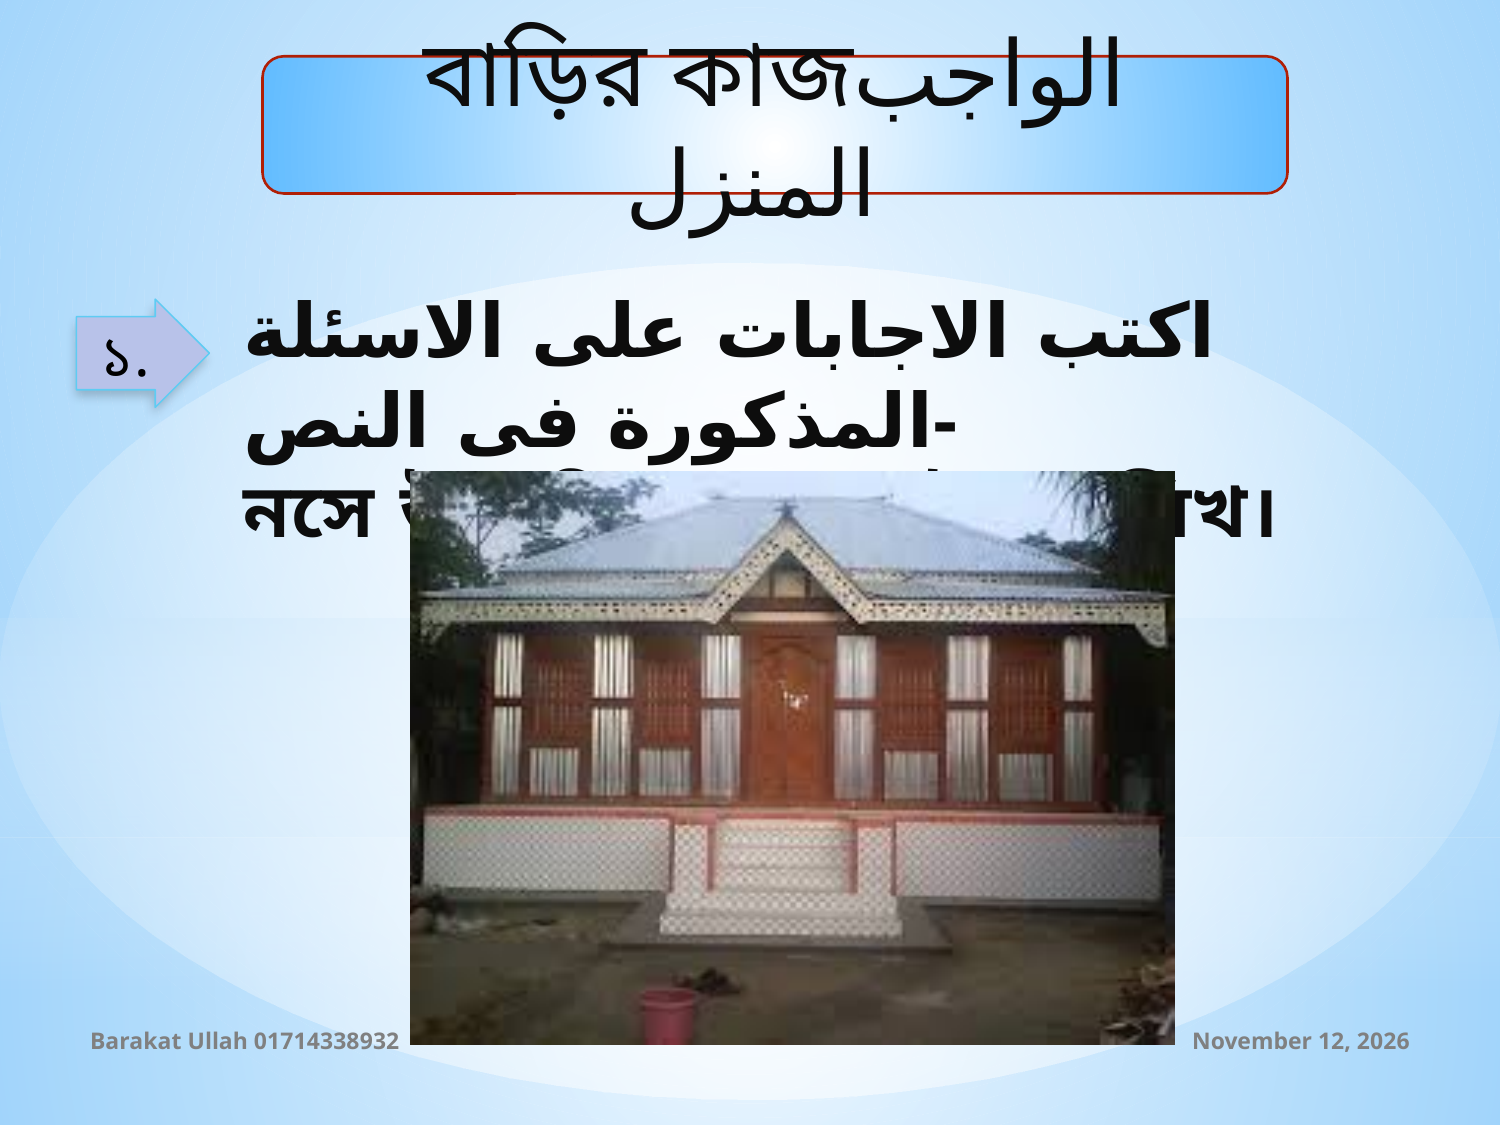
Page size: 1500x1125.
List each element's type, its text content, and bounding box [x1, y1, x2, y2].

text_box বাড়ির কাজالواجب المنزل [261, 54, 1289, 195]
footer Barakat Ullah 01714338932 [75, 1012, 625, 1073]
picture [410, 471, 1176, 1045]
text_box اكتب الاجابات على الاسئلة المذكورة فى النص- নসে উল্লেখিত প্রশ্নের উত্তর লিখ। [229, 274, 1419, 560]
text_box ১. [75, 298, 210, 409]
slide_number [1012, 1012, 1425, 1073]
